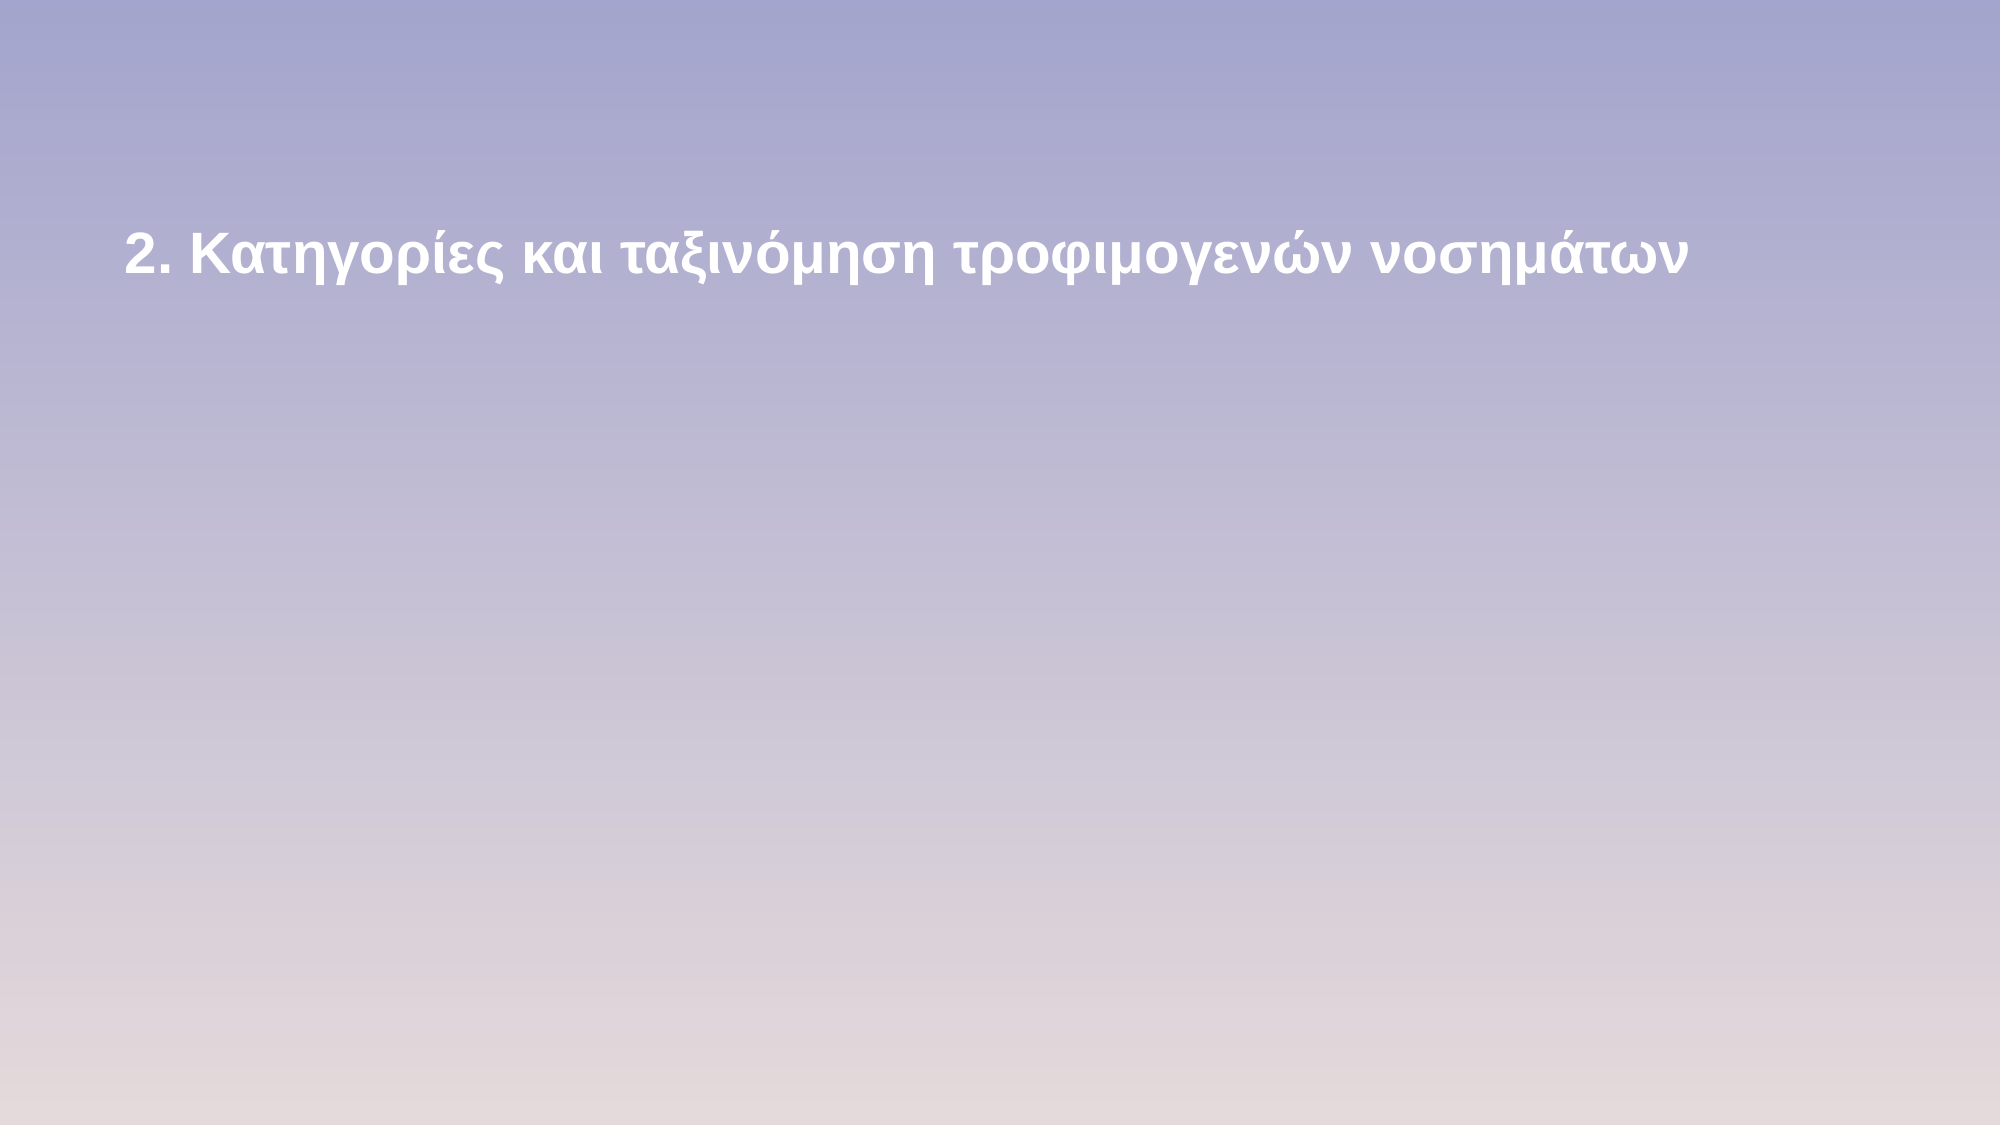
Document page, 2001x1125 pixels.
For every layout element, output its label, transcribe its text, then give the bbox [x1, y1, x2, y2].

text_box 2. Κατηγορίες και ταξινόμηση τροφιμογενών νοσημάτων [109, 207, 1830, 293]
